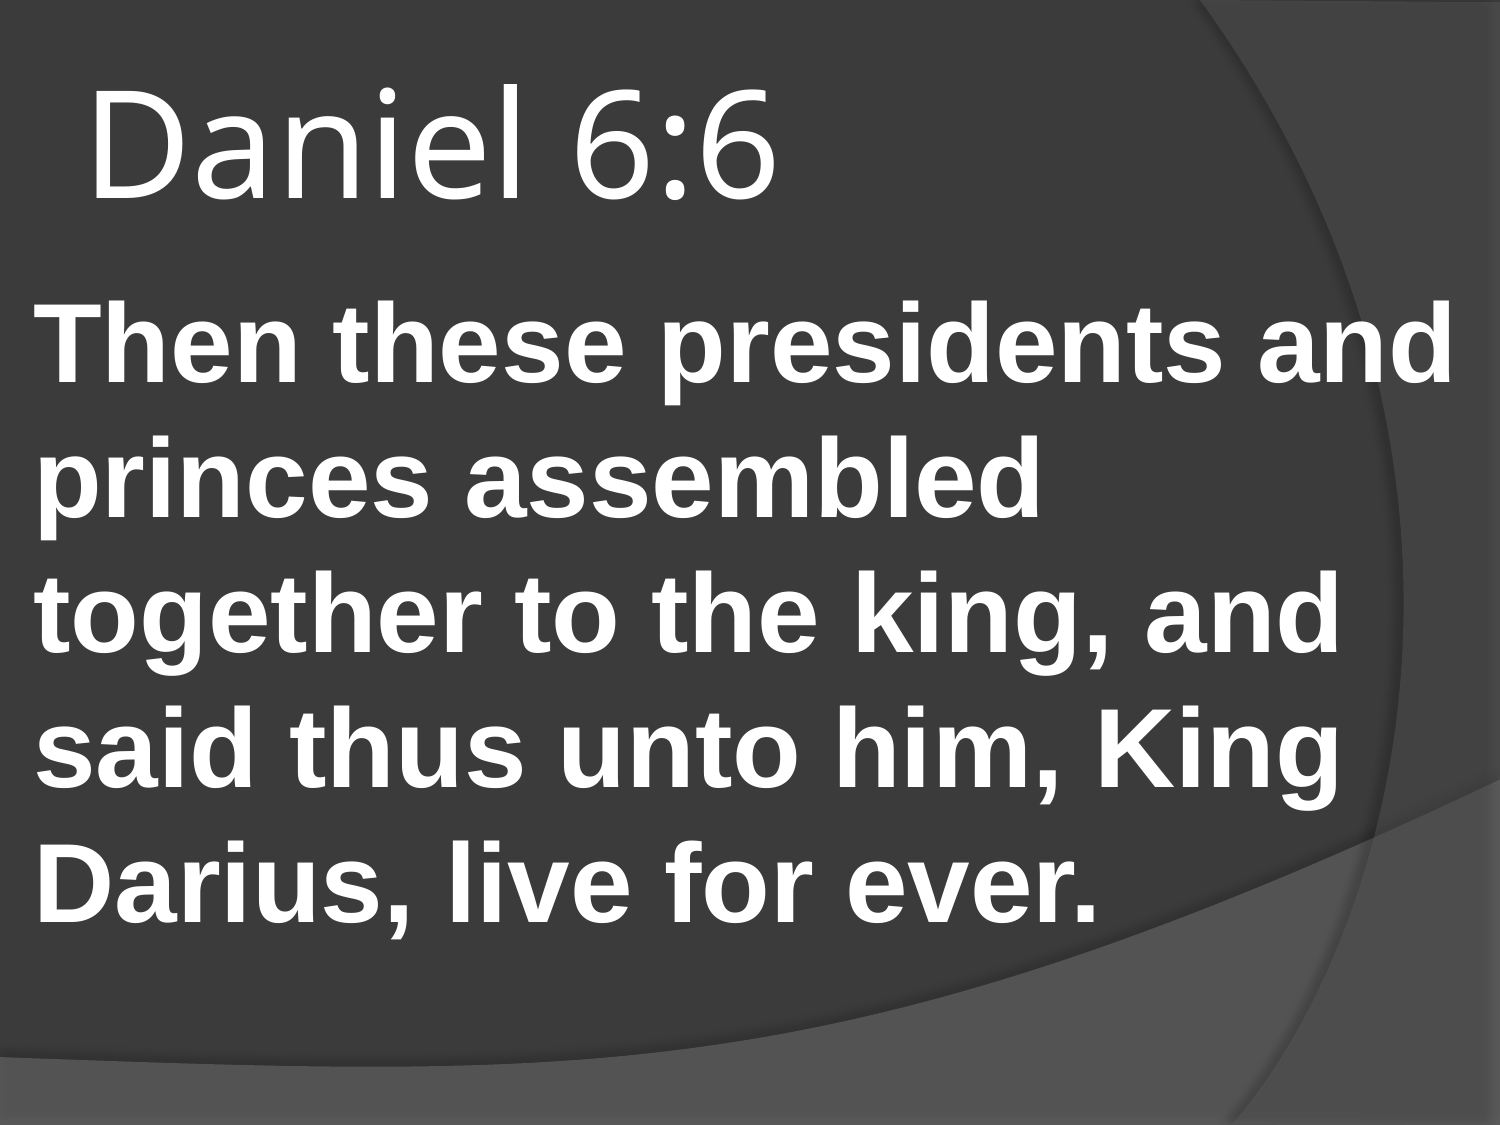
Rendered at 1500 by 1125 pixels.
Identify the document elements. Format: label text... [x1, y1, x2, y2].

list Then these presidents and princes assembled together to the king, and said thus unto him, King Darius, live for ever. [12, 262, 1488, 1113]
title Daniel 6:6 [75, 45, 1300, 233]
